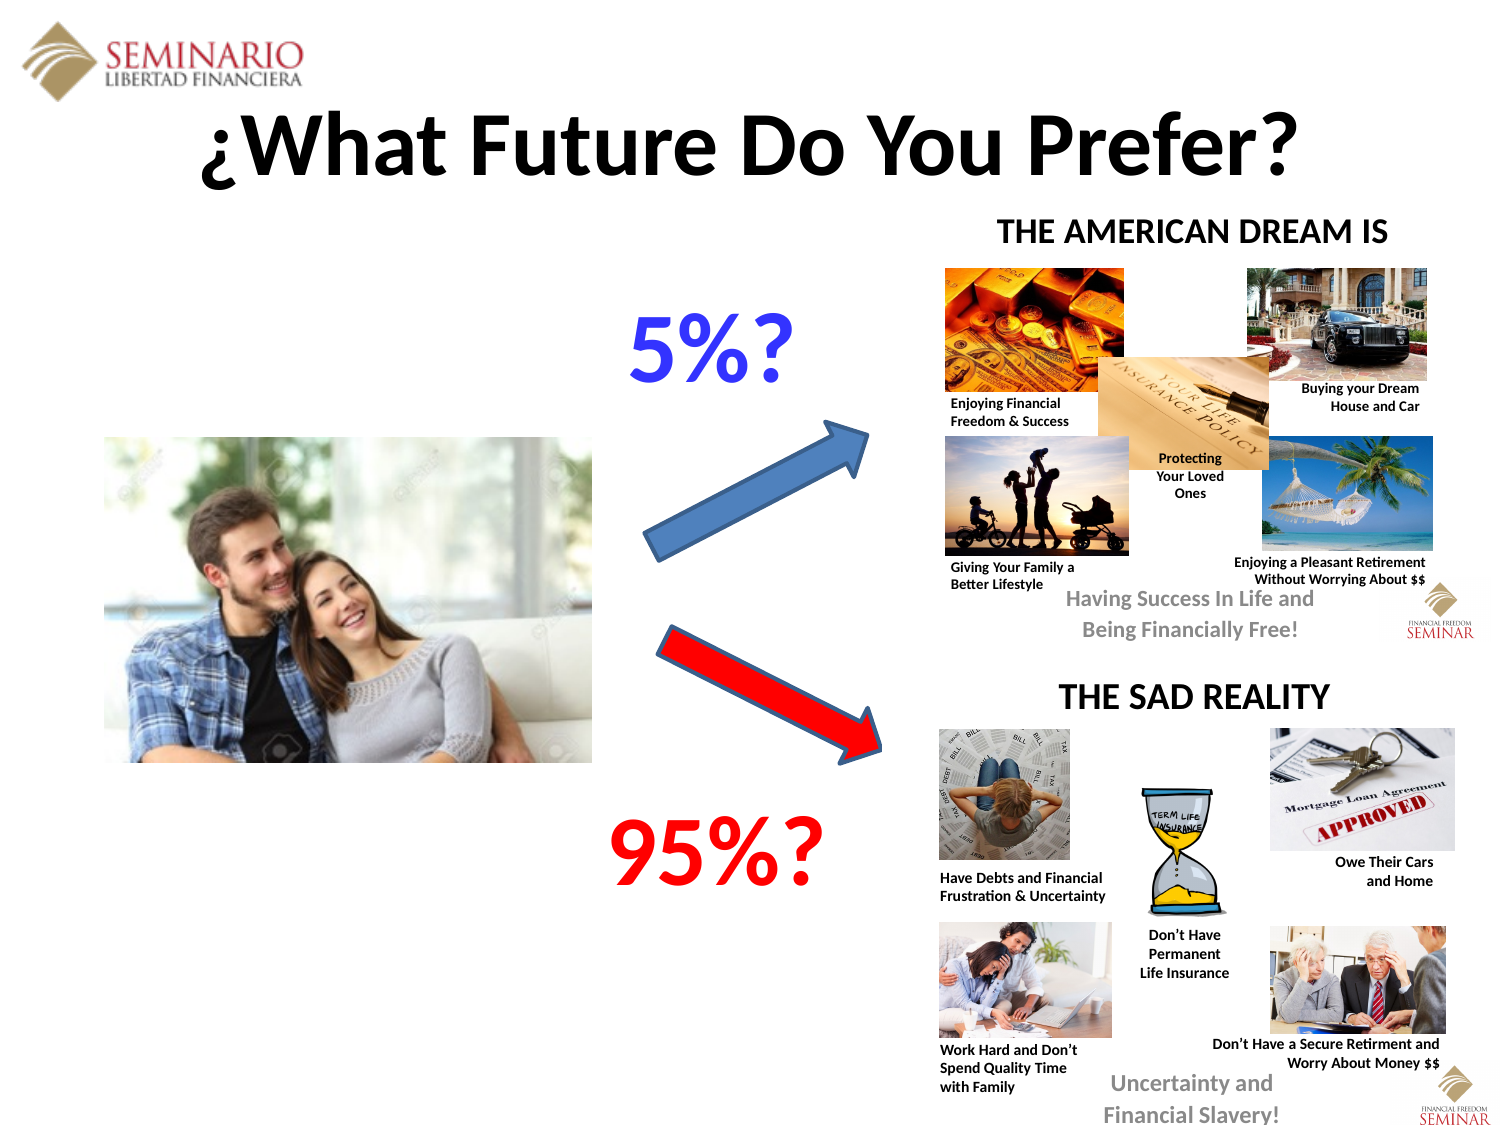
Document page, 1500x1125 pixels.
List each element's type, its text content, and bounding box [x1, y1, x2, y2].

picture [12, 12, 315, 113]
text_box 5%? [612, 274, 850, 410]
picture [895, 198, 1491, 645]
text_box [655, 624, 876, 766]
text_box [642, 419, 870, 563]
text_box 95%? [591, 777, 876, 913]
title ¿What Future Do You Prefer? [75, 45, 1425, 233]
picture [103, 437, 592, 763]
picture [881, 662, 1500, 1125]
